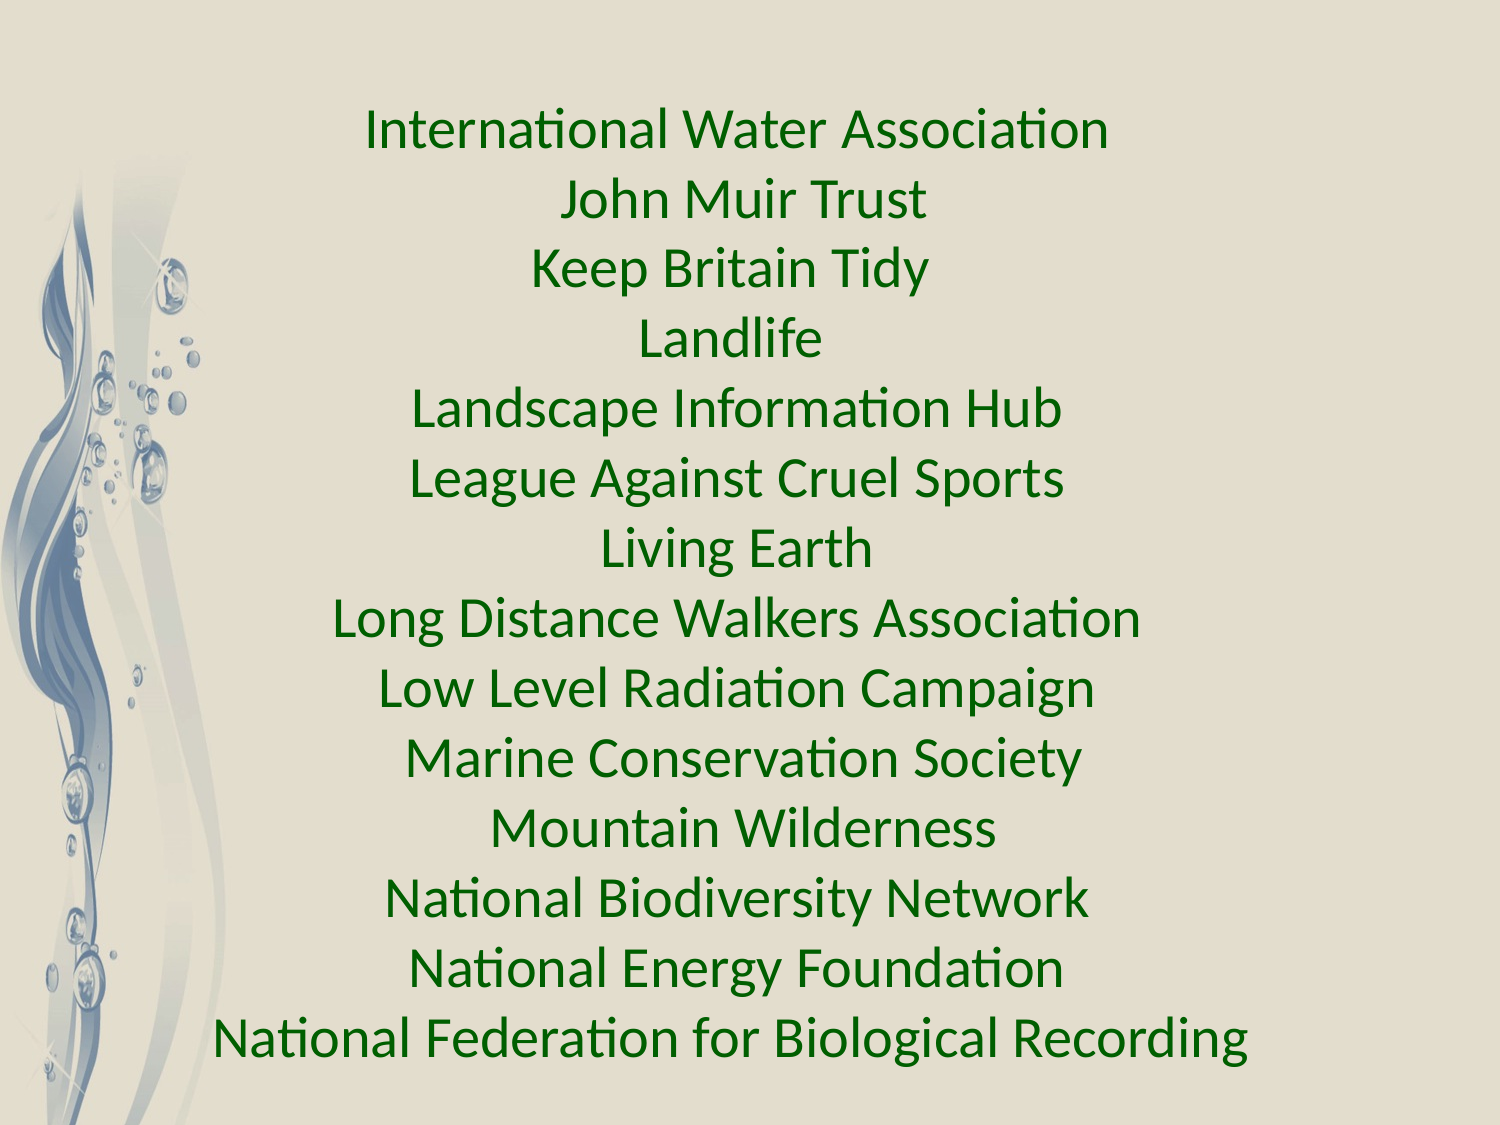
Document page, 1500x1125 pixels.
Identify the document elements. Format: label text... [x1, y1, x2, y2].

picture [0, 0, 1500, 1125]
text_box International Water Association John Muir Trust Keep Britain Tidy Landlife Landscape Information Hub League Against Cruel Sports Living Earth Long Distance Walkers Association Low Level Radiation Campaign Marine Conservation Society Mountain Wilderness National Biodiversity Network National Energy Foundation National Federation for Biological Recording [145, 82, 1343, 1077]
